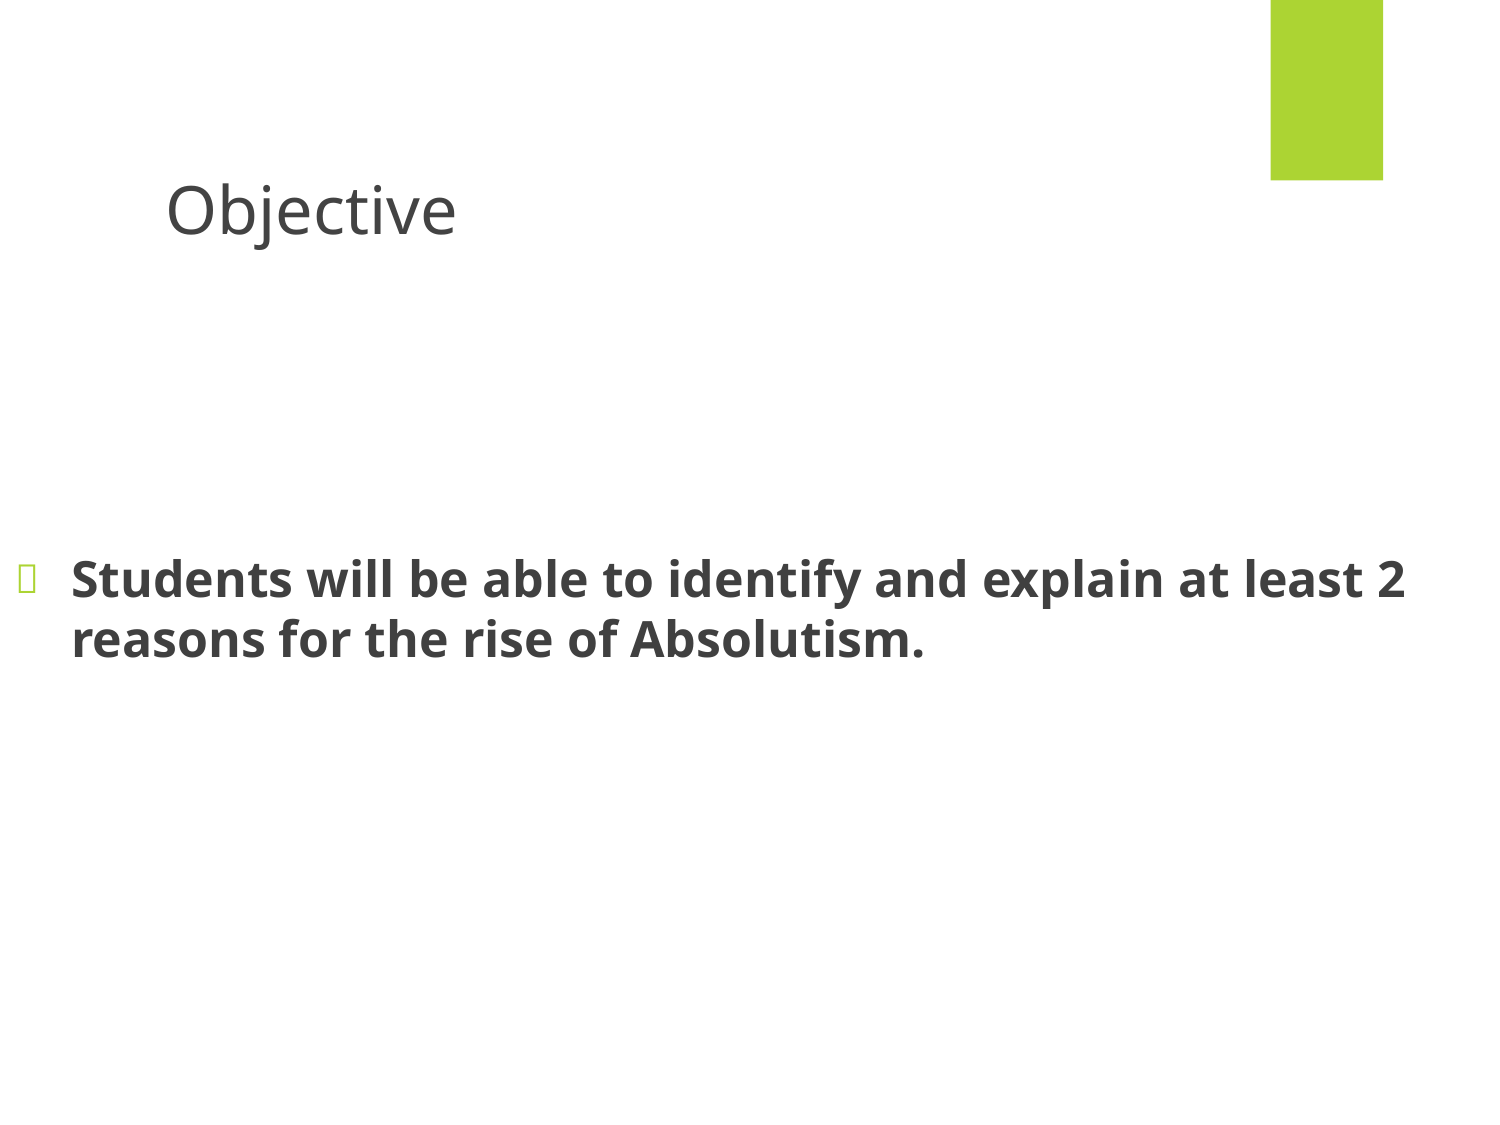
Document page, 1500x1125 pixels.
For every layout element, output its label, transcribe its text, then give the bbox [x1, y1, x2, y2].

list Students will be able to identify and explain at least 2 reasons for the rise of Absolutism. [0, 408, 1500, 988]
title Objective [150, 149, 1192, 266]
